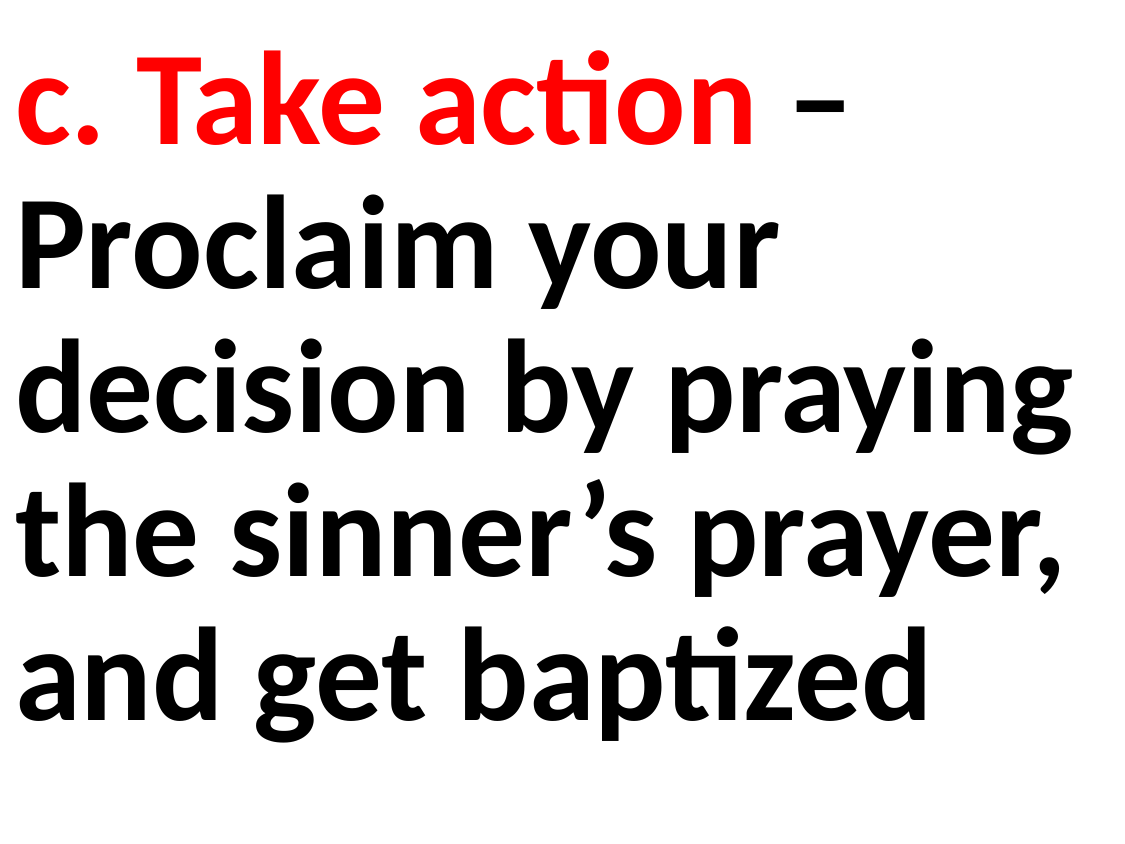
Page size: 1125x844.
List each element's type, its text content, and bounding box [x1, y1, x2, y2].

list c. Take action – Proclaim your decision by praying the sinner’s prayer, and get baptized [0, 21, 1125, 500]
